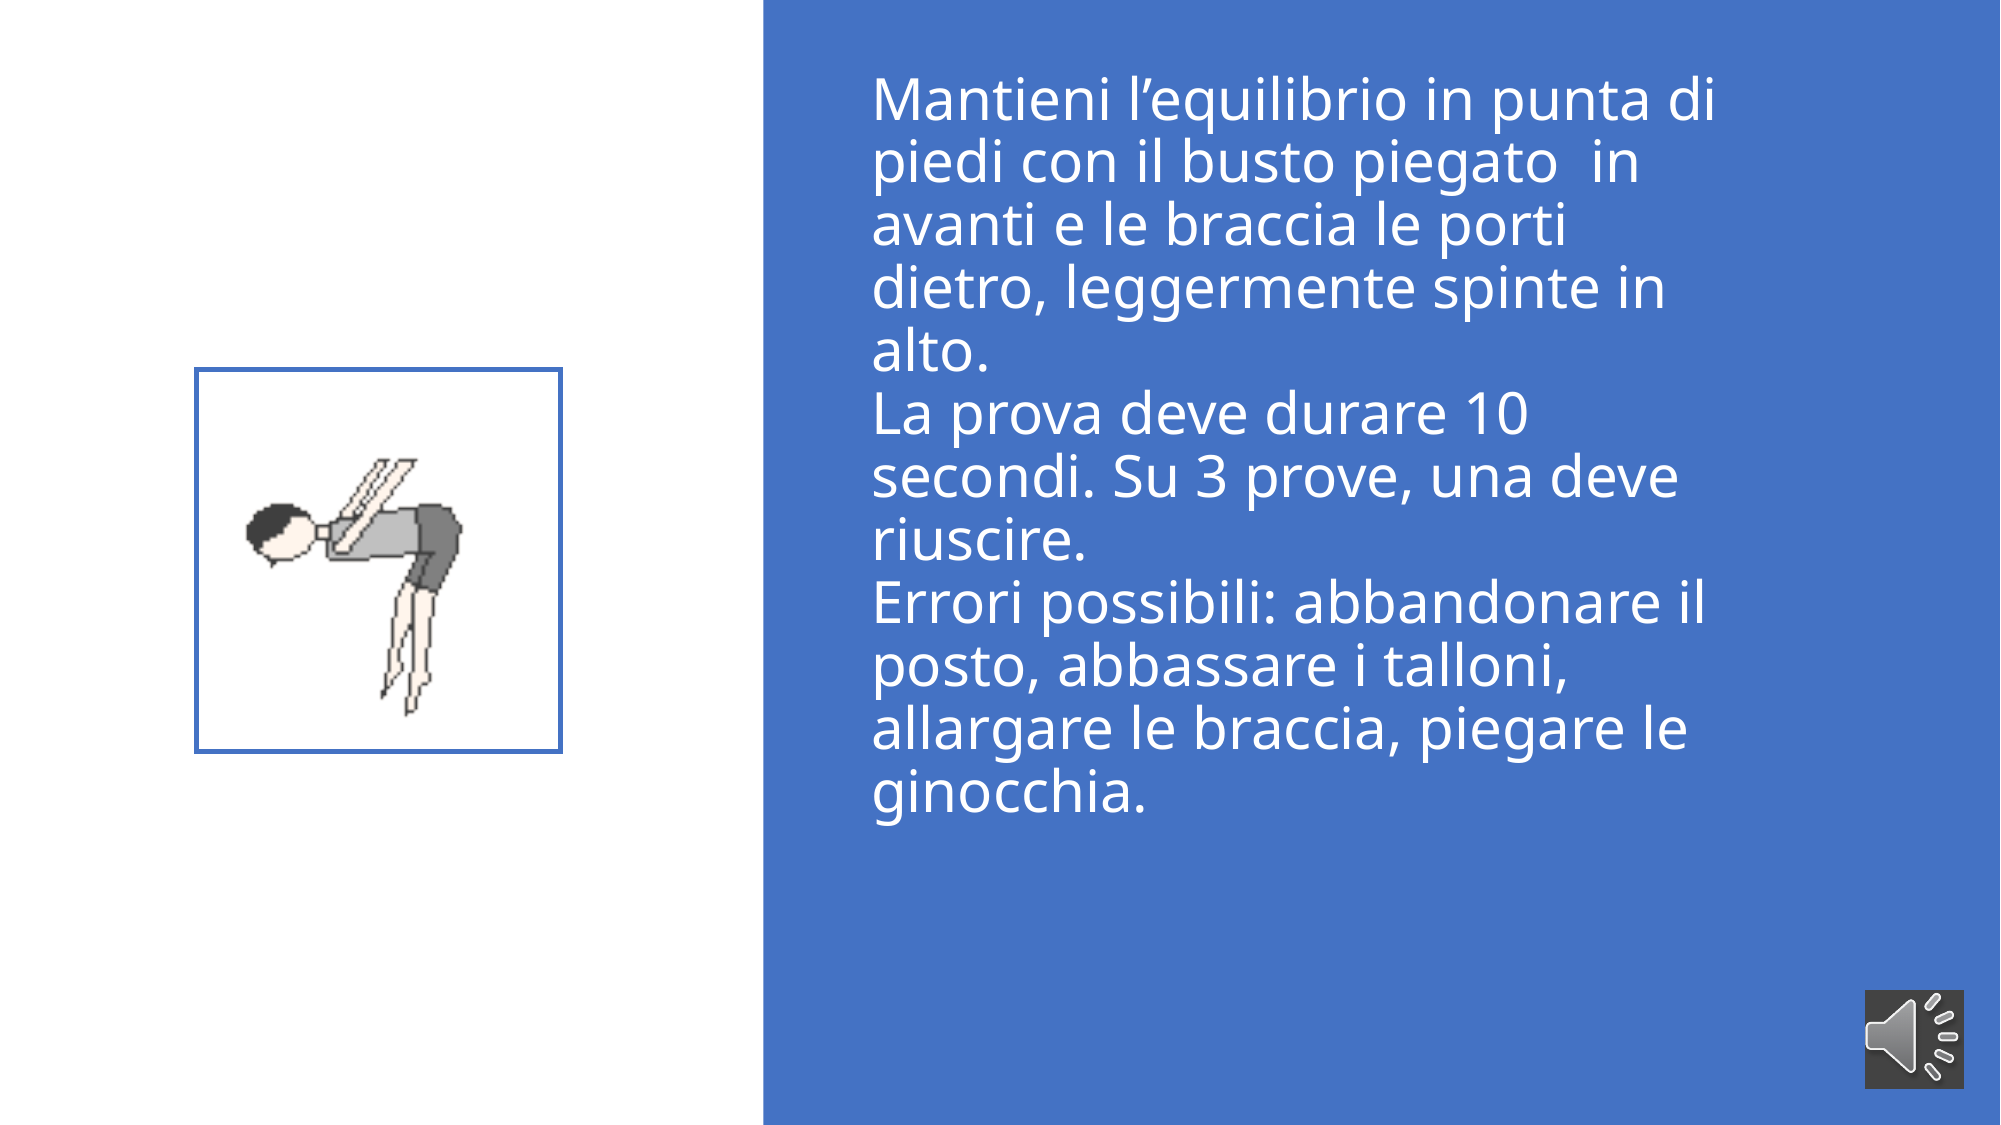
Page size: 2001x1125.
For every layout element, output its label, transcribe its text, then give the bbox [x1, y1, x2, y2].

text_box [195, 369, 561, 753]
picture [1864, 989, 1965, 1090]
text_box [762, 0, 2000, 1125]
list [223, 394, 533, 727]
title Mantieni l’equilibrio in punta di piedi con il busto piegato in avanti e le braccia le porti dietro, leggermente spinte in alto. La prova deve durare 10 secondi. Su 3 prove, una deve riuscire. Errori possibili: abbandonare il posto, abbassare i talloni, allargare le braccia, piegare le ginocchia. [855, 465, 1755, 903]
